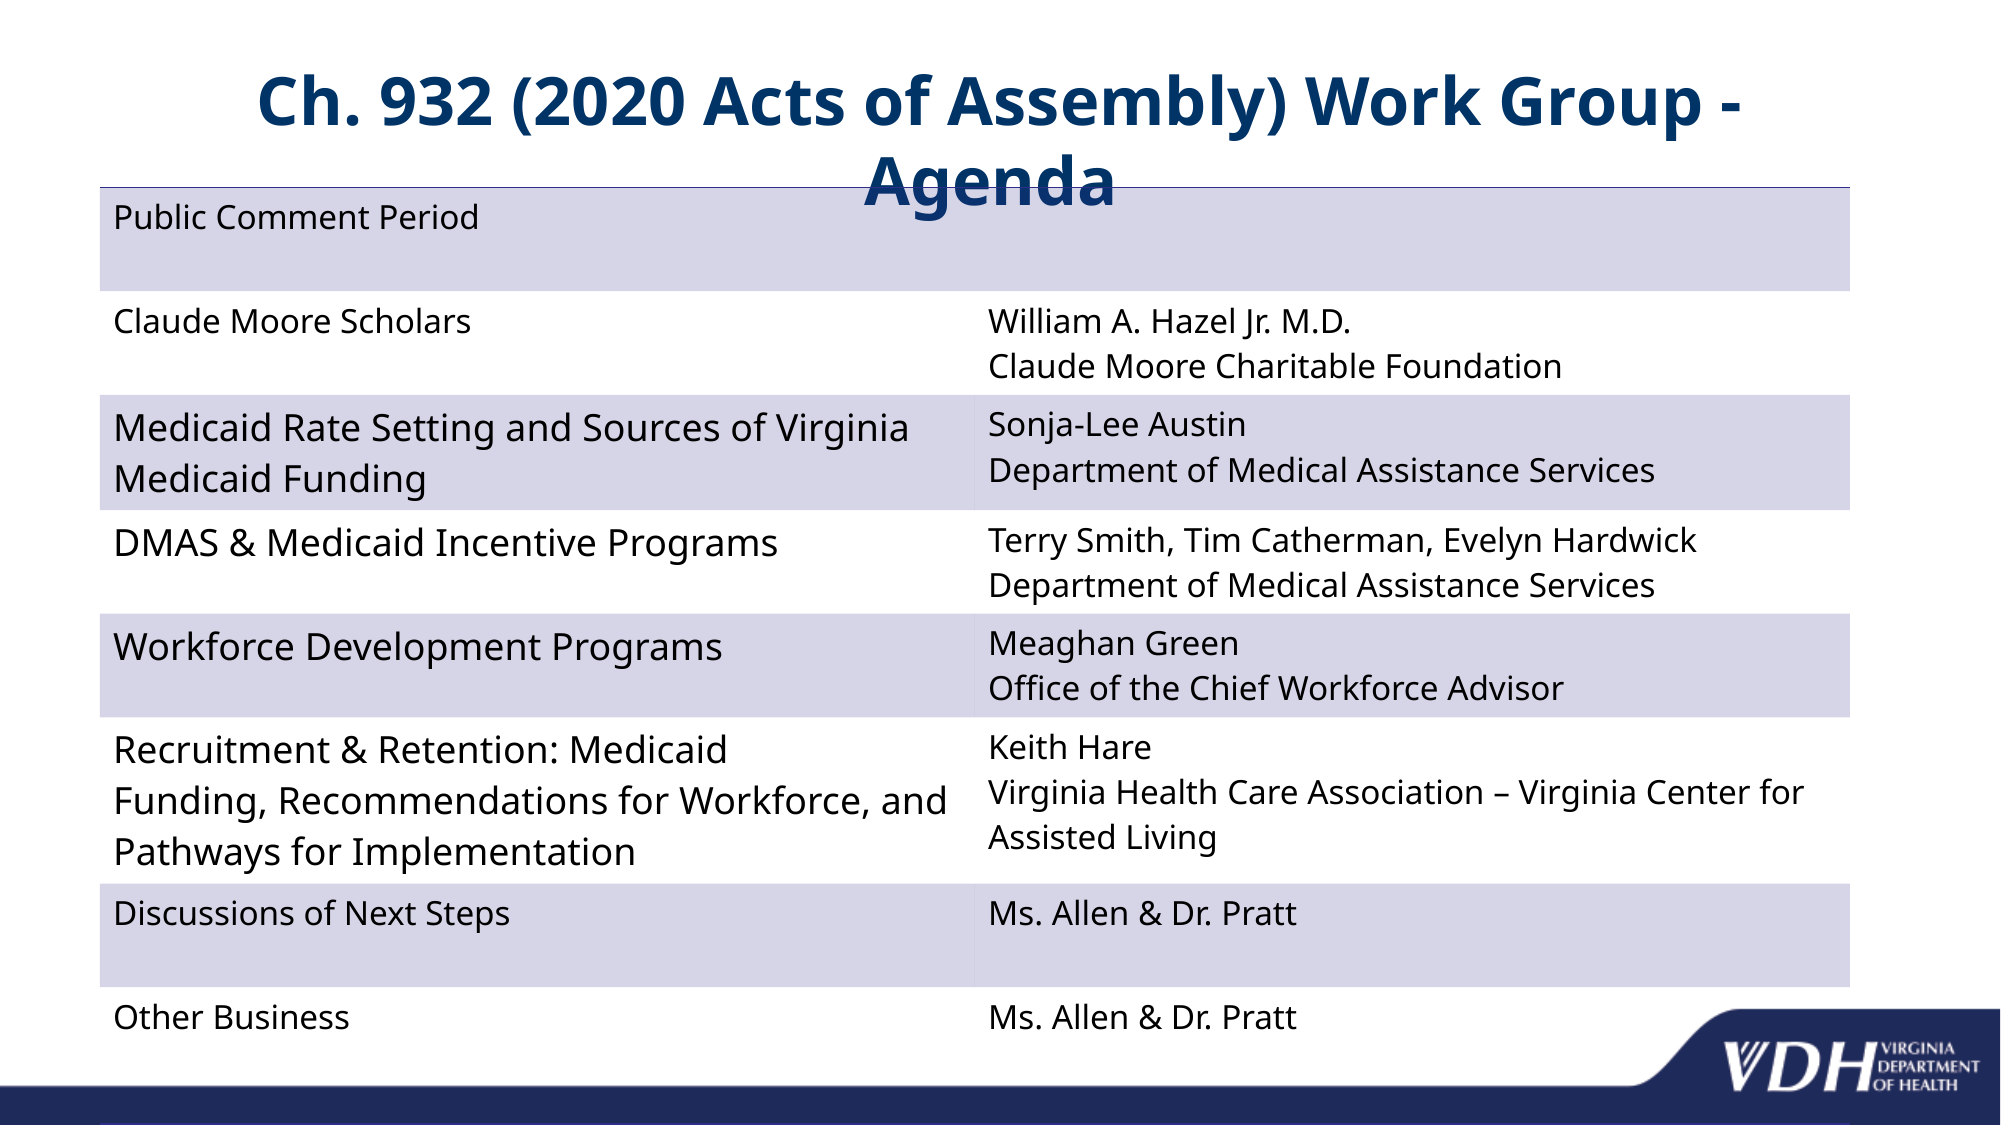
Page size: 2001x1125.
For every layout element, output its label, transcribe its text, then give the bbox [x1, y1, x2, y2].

table_cell Terry Smith, Tim Catherman, Evelyn Hardwick Department of Medical Assistance Services [975, 510, 1850, 614]
table_cell Workforce Development Programs [100, 614, 975, 717]
table_cell Recruitment & Retention: Medicaid Funding, Recommendations for Workforce, and Pathways for Implementation [100, 717, 975, 884]
table_cell Ms. Allen & Dr. Pratt [975, 987, 1850, 1123]
table_cell Ms. Allen & Dr. Pratt [975, 884, 1850, 987]
table_cell Other Business [100, 987, 975, 1123]
table_cell Meaghan Green Office of the Chief Workforce Advisor [975, 614, 1850, 717]
table_cell Sonja-Lee Austin Department of Medical Assistance Services [975, 395, 1850, 510]
picture [0, 0, 2001, 1125]
table_cell Medicaid Rate Setting and Sources of Virginia Medicaid Funding [100, 395, 975, 510]
table_cell Keith Hare Virginia Health Care Association – Virginia Center for Assisted Living [975, 717, 1850, 884]
table_cell DMAS & Medicaid Incentive Programs [100, 510, 975, 614]
table_cell Claude Moore Scholars [100, 291, 975, 395]
table_cell Discussions of Next Steps [100, 884, 975, 987]
table_cell William A. Hazel Jr. M.D. Claude Moore Charitable Foundation [975, 291, 1850, 395]
title Ch. 932 (2020 Acts of Assembly) Work Group - Agenda [99, 45, 1900, 233]
table_header Public Comment Period [100, 188, 1850, 291]
